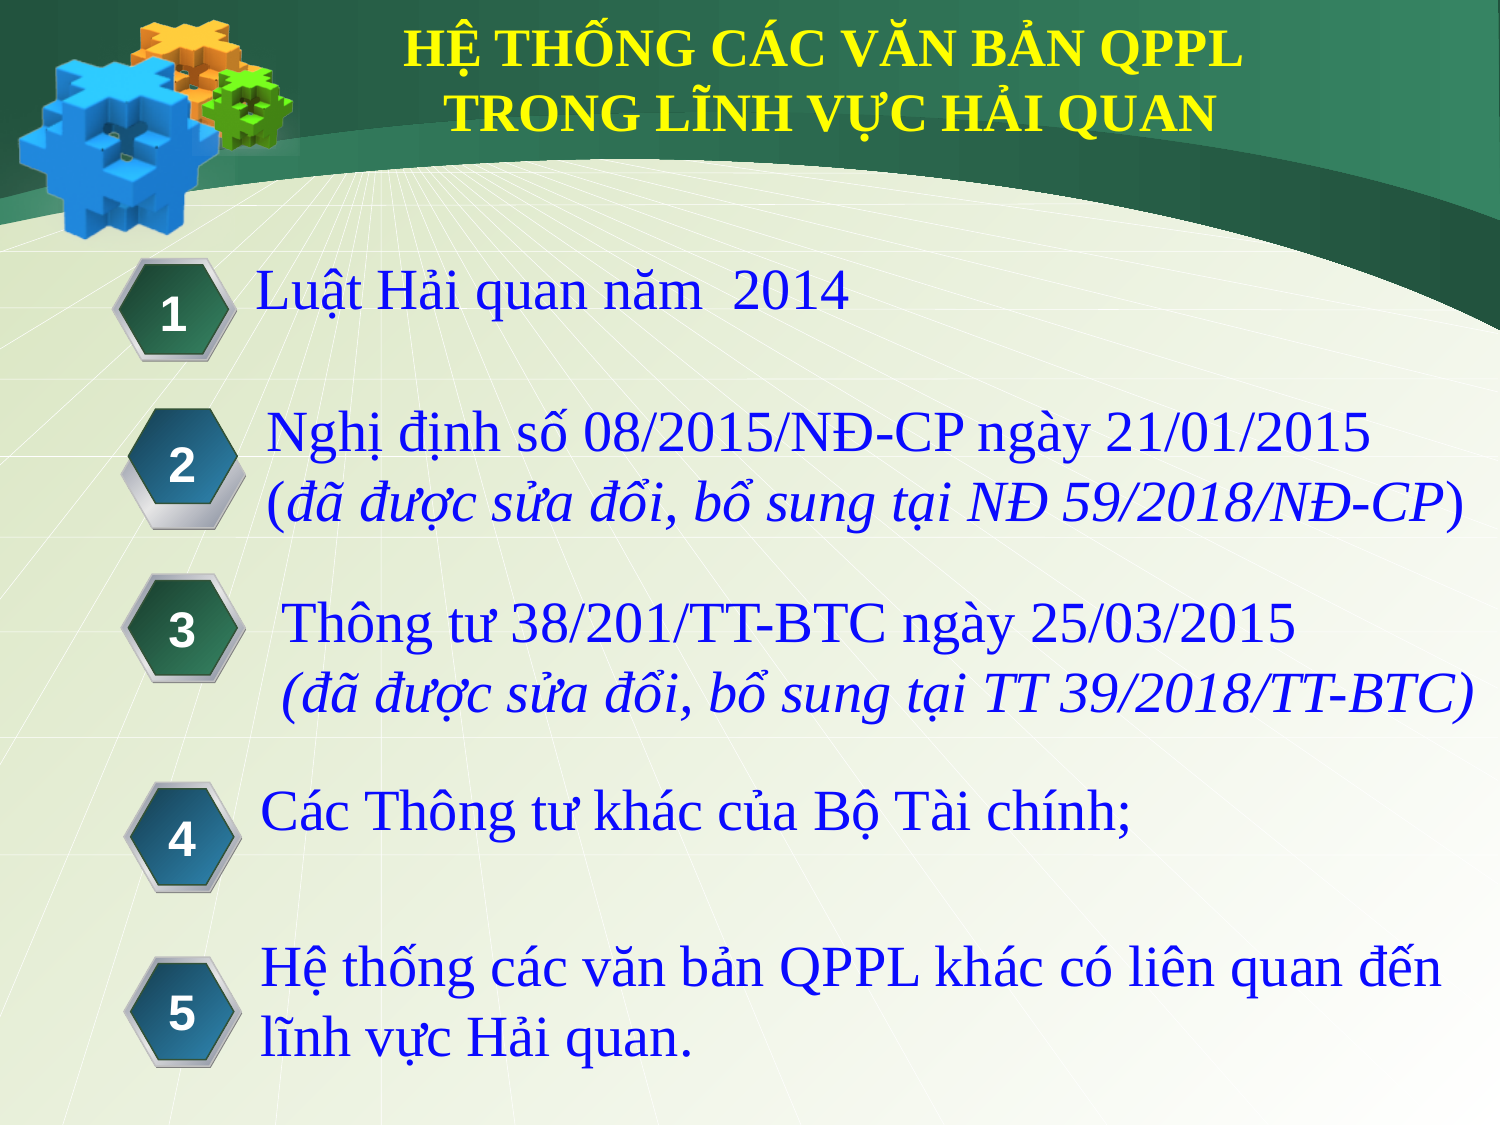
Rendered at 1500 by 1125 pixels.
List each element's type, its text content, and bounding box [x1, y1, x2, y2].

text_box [123, 764, 1471, 894]
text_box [123, 919, 1471, 1077]
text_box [120, 573, 1500, 734]
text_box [120, 385, 1483, 573]
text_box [111, 243, 1374, 401]
picture [0, 18, 300, 252]
title HỆ THỐNG CÁC VĂN BẢN QPPL TRONG LĨNH VỰC HẢI QUAN [218, 30, 1432, 124]
